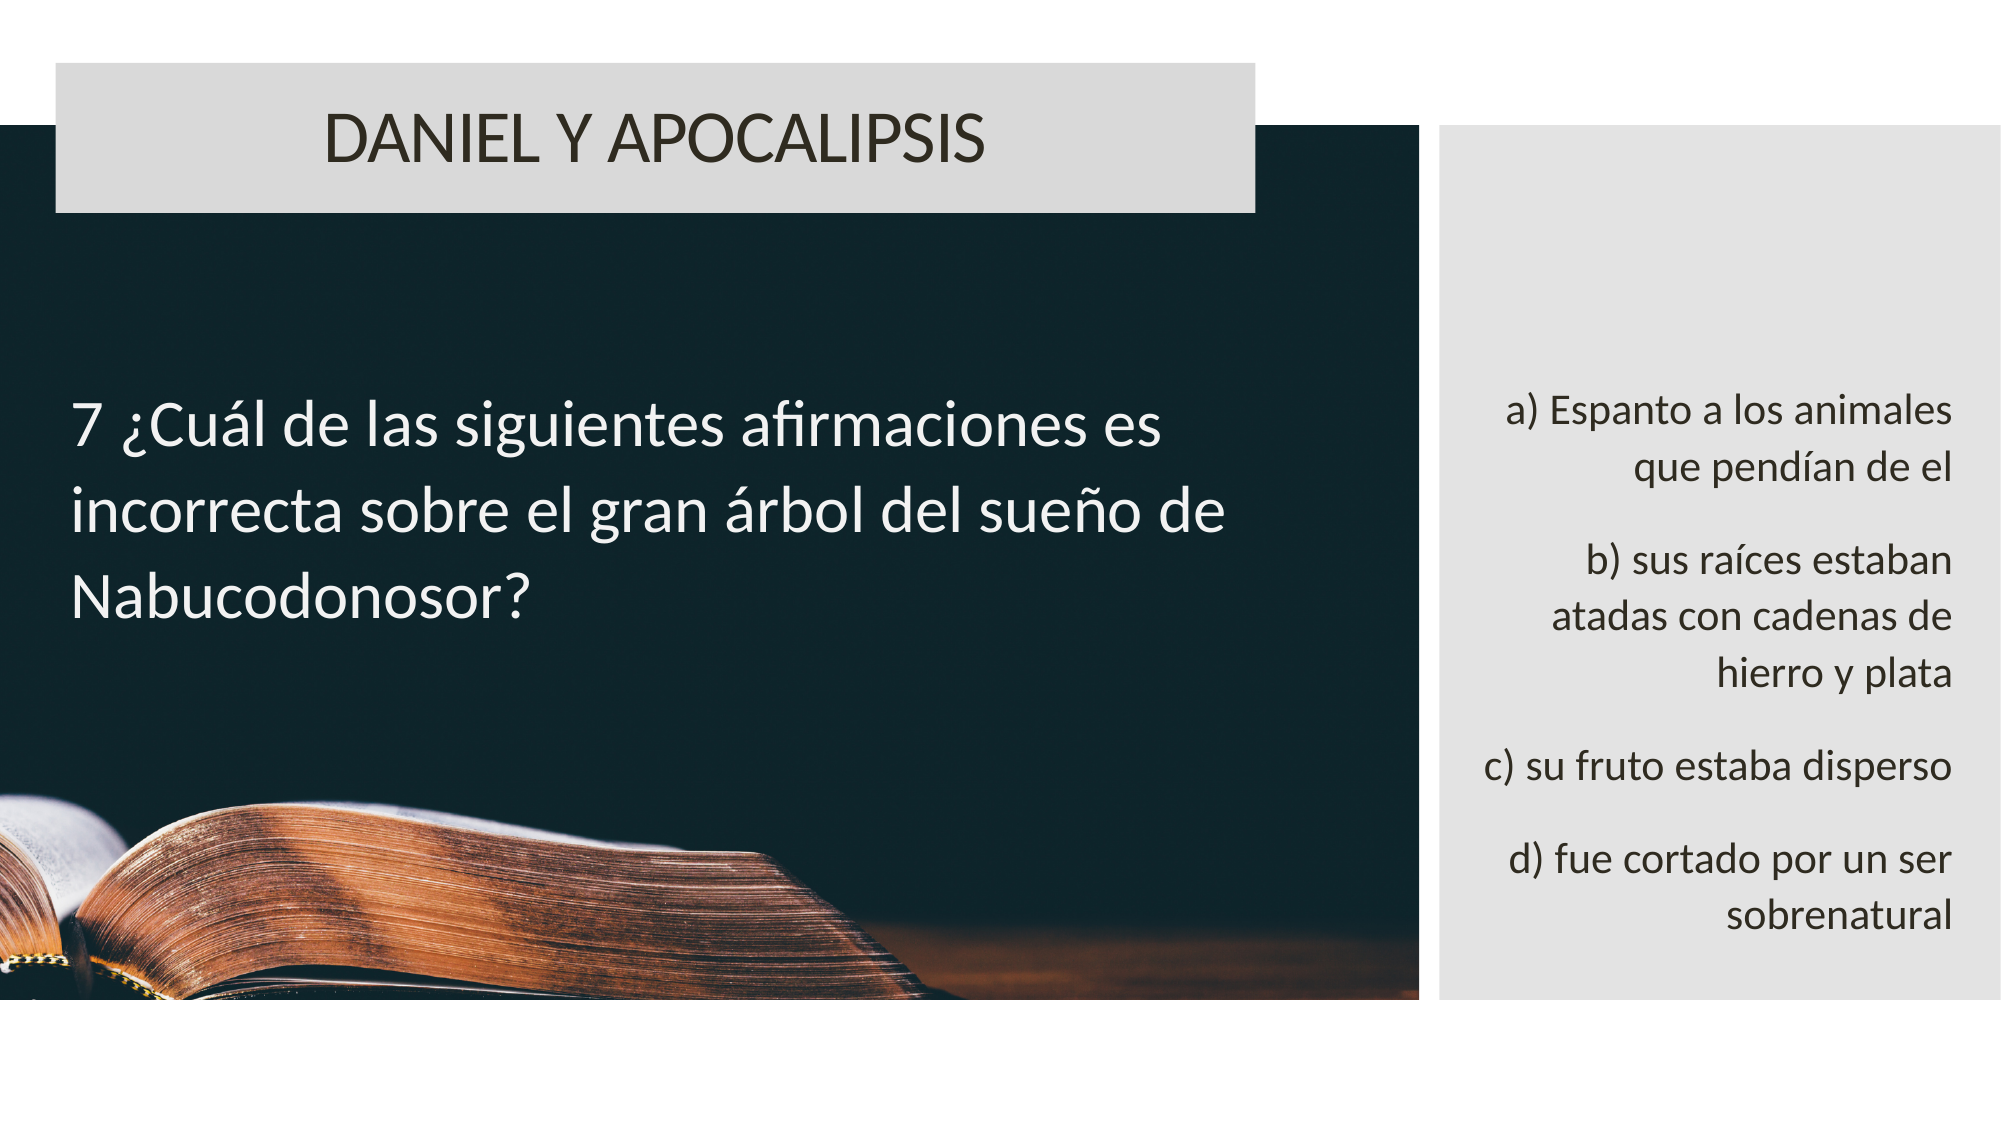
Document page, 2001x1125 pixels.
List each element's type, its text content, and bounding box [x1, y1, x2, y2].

title DANIEL Y APOCALIPSIS [55, 62, 1256, 213]
subtitle 7 ¿Cuál de las siguientes afirmaciones es incorrecta sobre el gran árbol del sueño de Nabucodonosor? [55, 316, 1401, 690]
text_box a) Espanto a los animales que pendían de el b) sus raíces estaban atadas con cadenas de hierro y plata c) su fruto estaba disperso d) fue cortado por un ser sobrenatural [1466, 369, 1969, 954]
picture [0, 125, 1420, 1000]
